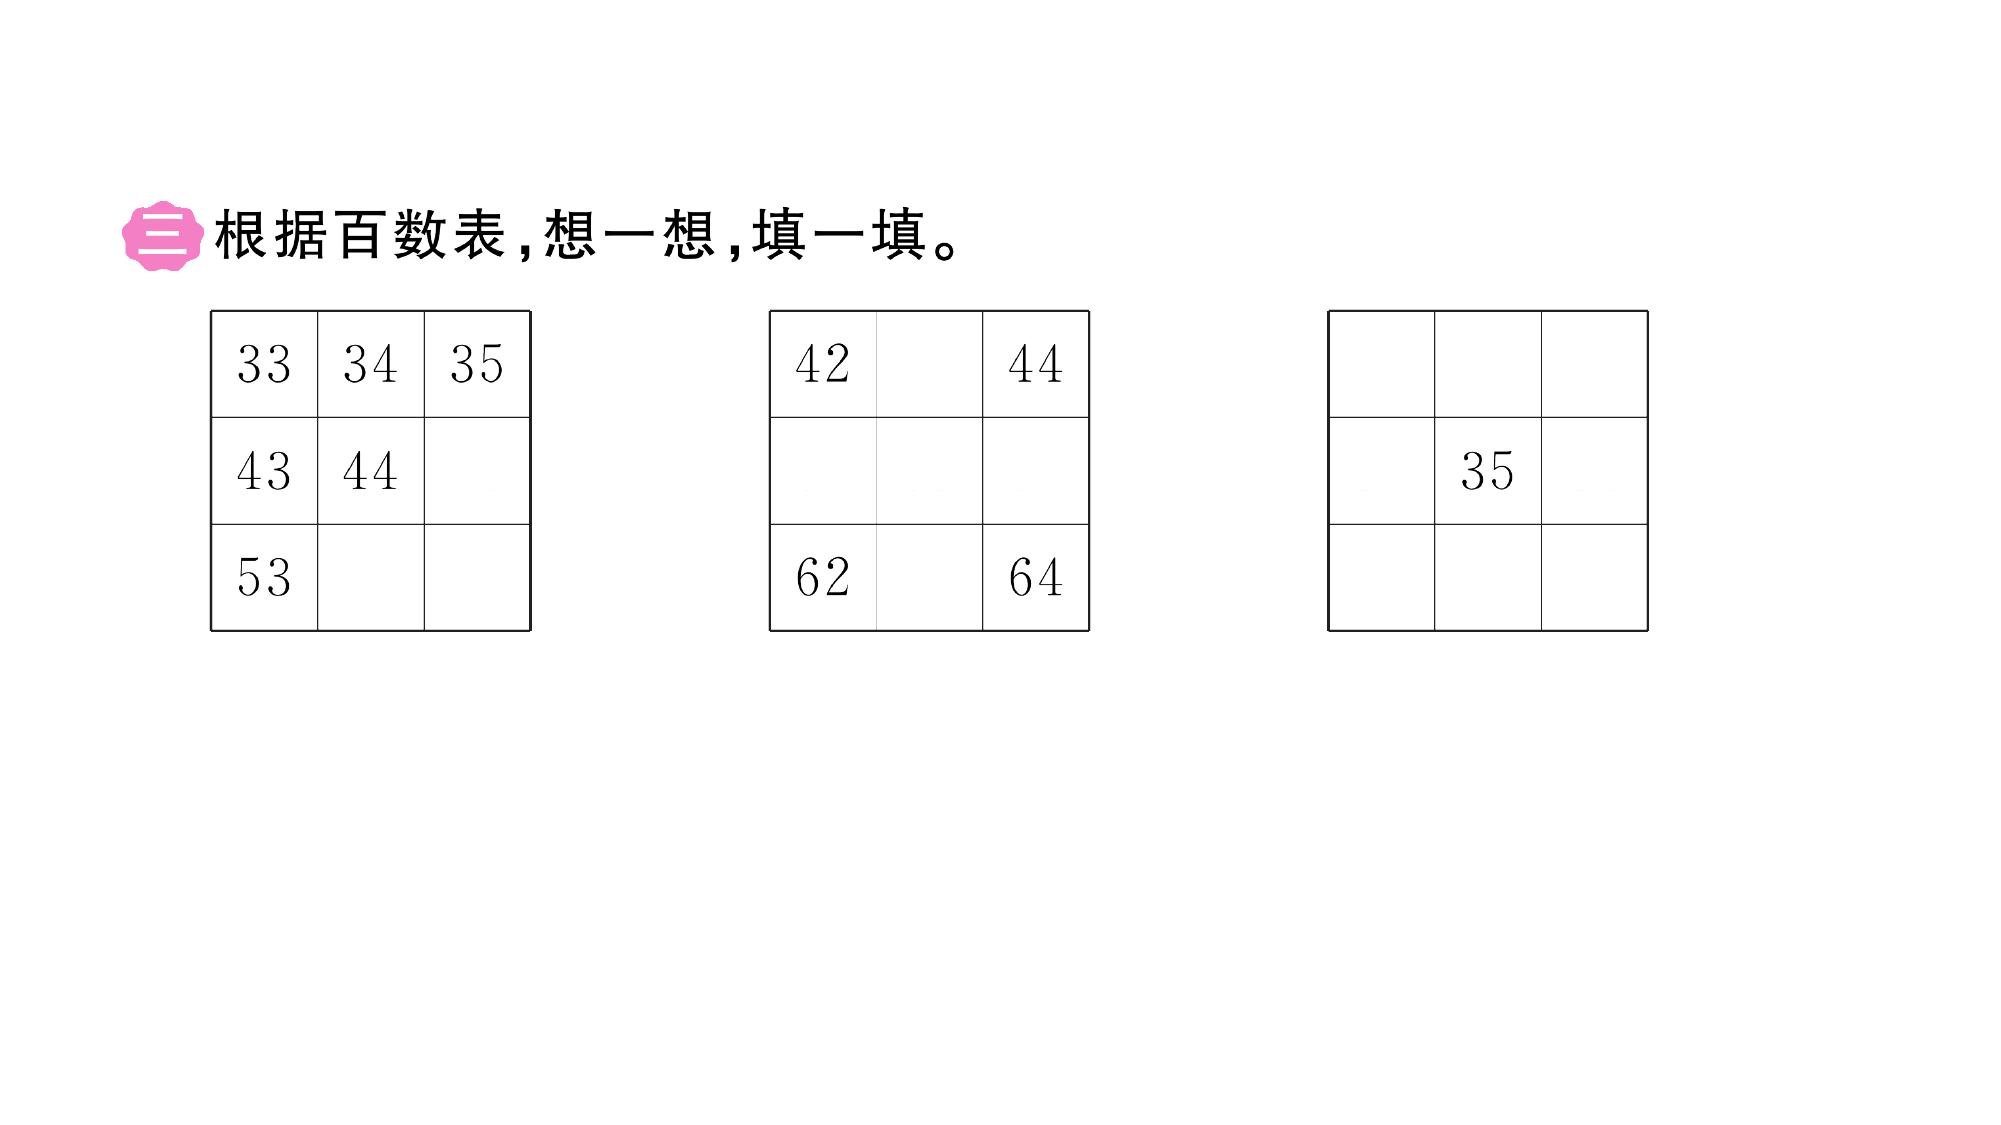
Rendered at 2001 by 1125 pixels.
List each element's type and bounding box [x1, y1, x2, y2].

picture [118, 177, 2000, 648]
